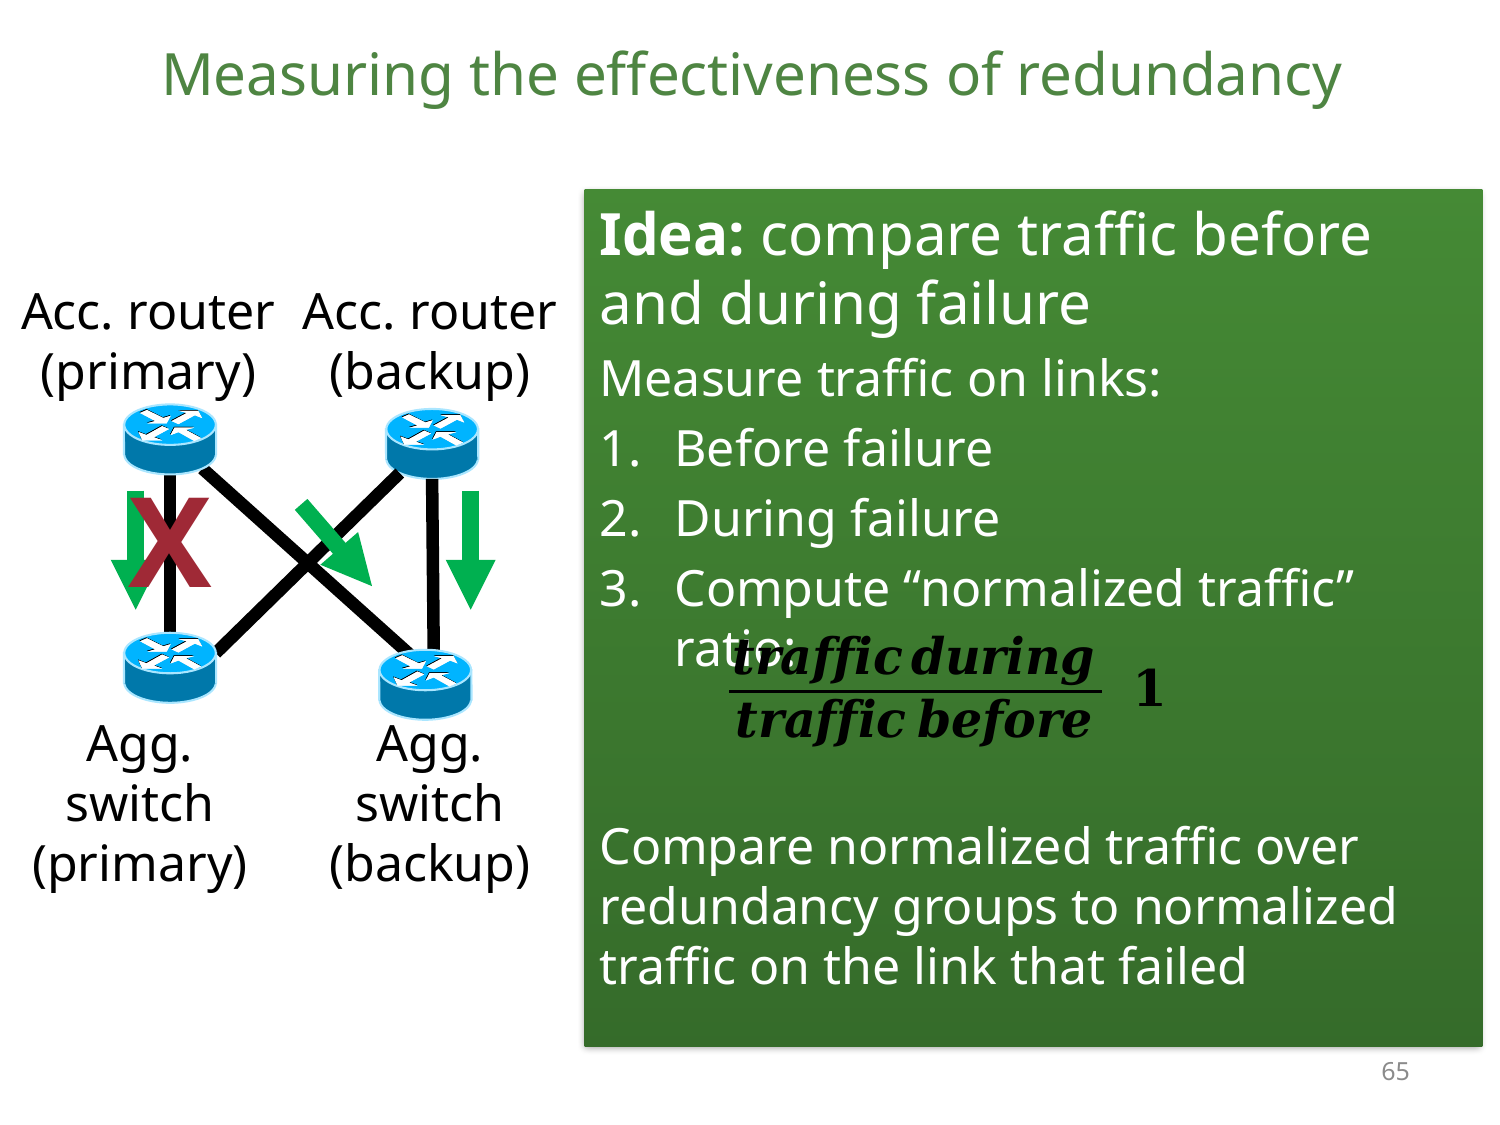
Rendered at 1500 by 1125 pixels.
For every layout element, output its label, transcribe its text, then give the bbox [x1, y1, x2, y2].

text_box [300, 504, 373, 587]
title Measuring the effectiveness of redundancy [76, 19, 1427, 126]
slide_number 65 [1074, 1042, 1425, 1103]
list Idea: compare traffic before and during failure Measure traffic on links: Before failure During failure Compute “normalized traffic” ratio: Compare normalized traffic over redundancy groups to normalized traffic on the link that failed [584, 189, 1483, 1047]
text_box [0, 272, 585, 977]
